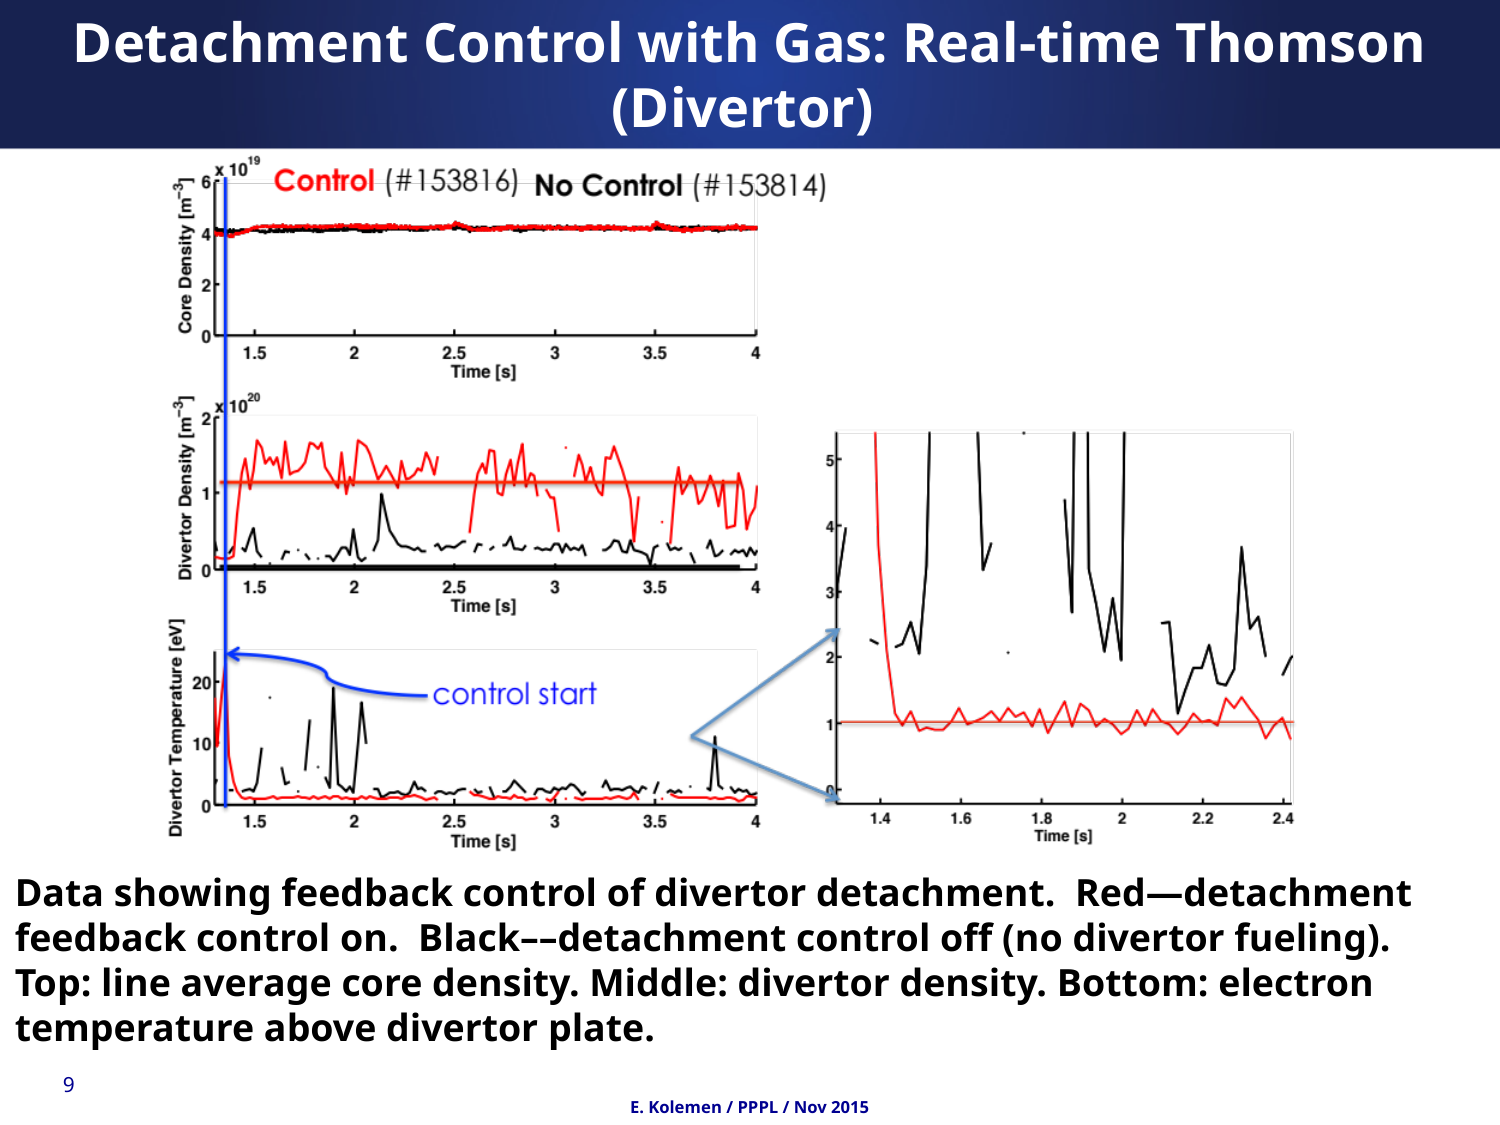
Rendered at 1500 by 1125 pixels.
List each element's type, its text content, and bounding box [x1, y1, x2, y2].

text_box Detachment Control with Gas: Real-time Thomson (Divertor) [0, 0, 1500, 146]
picture [0, 145, 1500, 863]
text_box Data showing feedback control of divertor detachment. Red—detachment feedback control on. Black––detachment control off (no divertor fueling). Top: line average core density. Middle: divertor density. Bottom: electron temperature above divertor plate. [0, 862, 1500, 1057]
picture [0, 1057, 1500, 1125]
